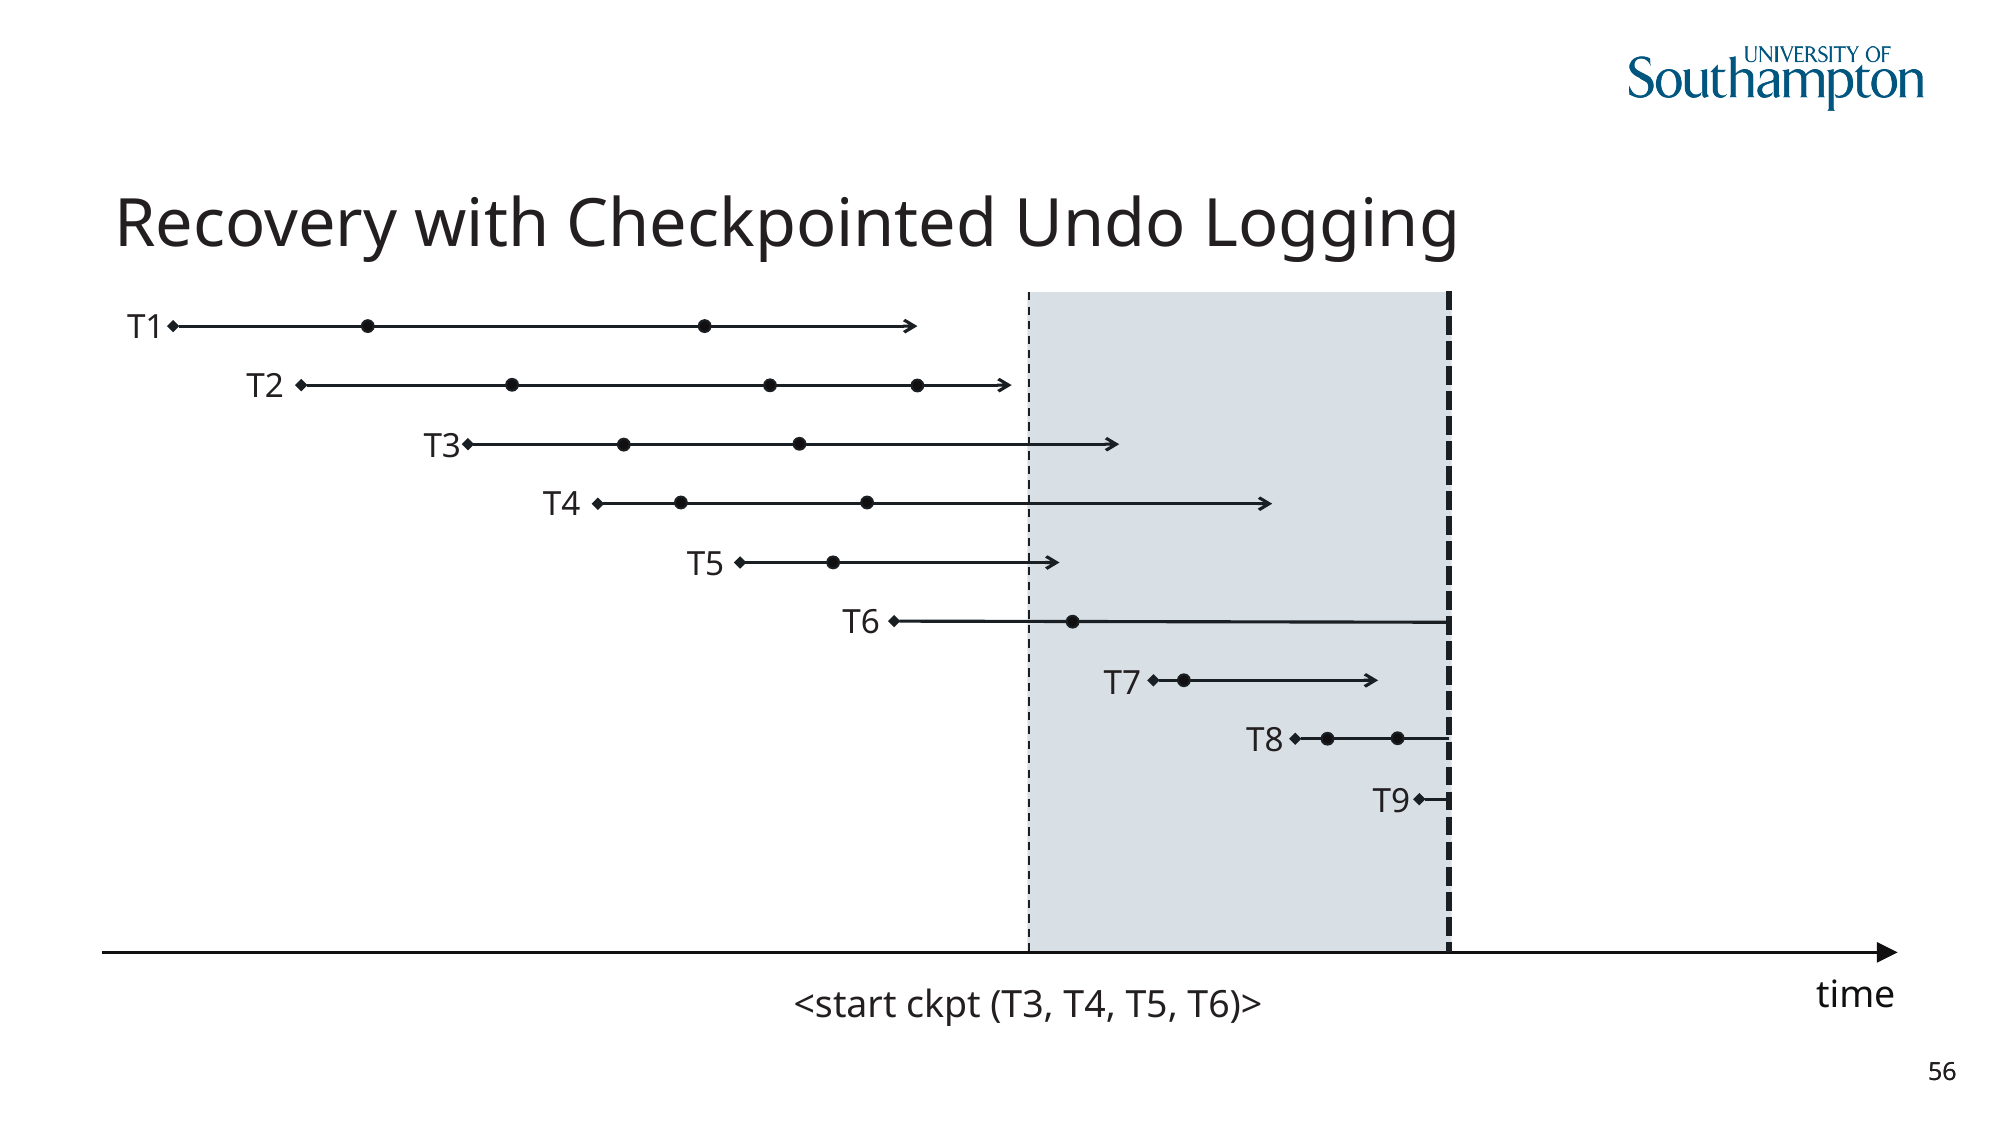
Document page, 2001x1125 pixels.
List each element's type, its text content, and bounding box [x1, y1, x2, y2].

text_box [1321, 732, 1334, 738]
text_box [1391, 739, 1404, 745]
text_box [793, 437, 806, 444]
text_box [764, 379, 776, 385]
text_box <start ckpt (T3, T4, T5, T6)> [793, 979, 1264, 1025]
text_box [911, 379, 924, 385]
text_box T3 [398, 421, 462, 467]
text_box [911, 386, 924, 392]
text_box T7 [1078, 658, 1142, 704]
text_box [1067, 623, 1079, 628]
text_box time [1816, 969, 1898, 1023]
text_box [1321, 739, 1334, 745]
text_box [361, 320, 374, 326]
text_box [1178, 681, 1190, 687]
slide_number 56 [1897, 1046, 1969, 1094]
text_box [698, 327, 711, 333]
text_box T4 [517, 479, 581, 525]
text_box [861, 496, 874, 503]
text_box [362, 327, 374, 333]
text_box [506, 378, 518, 385]
title Recovery with Checkpointed Undo Logging [102, 113, 1898, 268]
text_box T8 [1221, 715, 1284, 762]
text_box [764, 386, 776, 392]
text_box [793, 445, 806, 450]
text_box [1178, 674, 1190, 680]
text_box T5 [662, 539, 725, 585]
text_box [698, 320, 711, 326]
text_box [675, 496, 687, 503]
text_box [827, 556, 839, 562]
text_box [617, 445, 630, 451]
picture [1629, 46, 1924, 111]
picture [1629, 71, 1648, 95]
text_box [861, 504, 873, 509]
text_box [618, 438, 630, 444]
text_box T9 [1347, 776, 1411, 822]
text_box [827, 563, 839, 569]
text_box T2 [221, 361, 284, 407]
text_box [1029, 623, 1448, 951]
picture [1869, 48, 1877, 60]
text_box [675, 504, 687, 509]
text_box [1066, 615, 1079, 621]
text_box T1 [102, 302, 165, 348]
text_box T6 [817, 597, 880, 644]
text_box [1391, 732, 1404, 738]
text_box [1029, 292, 1448, 620]
text_box [506, 386, 518, 391]
